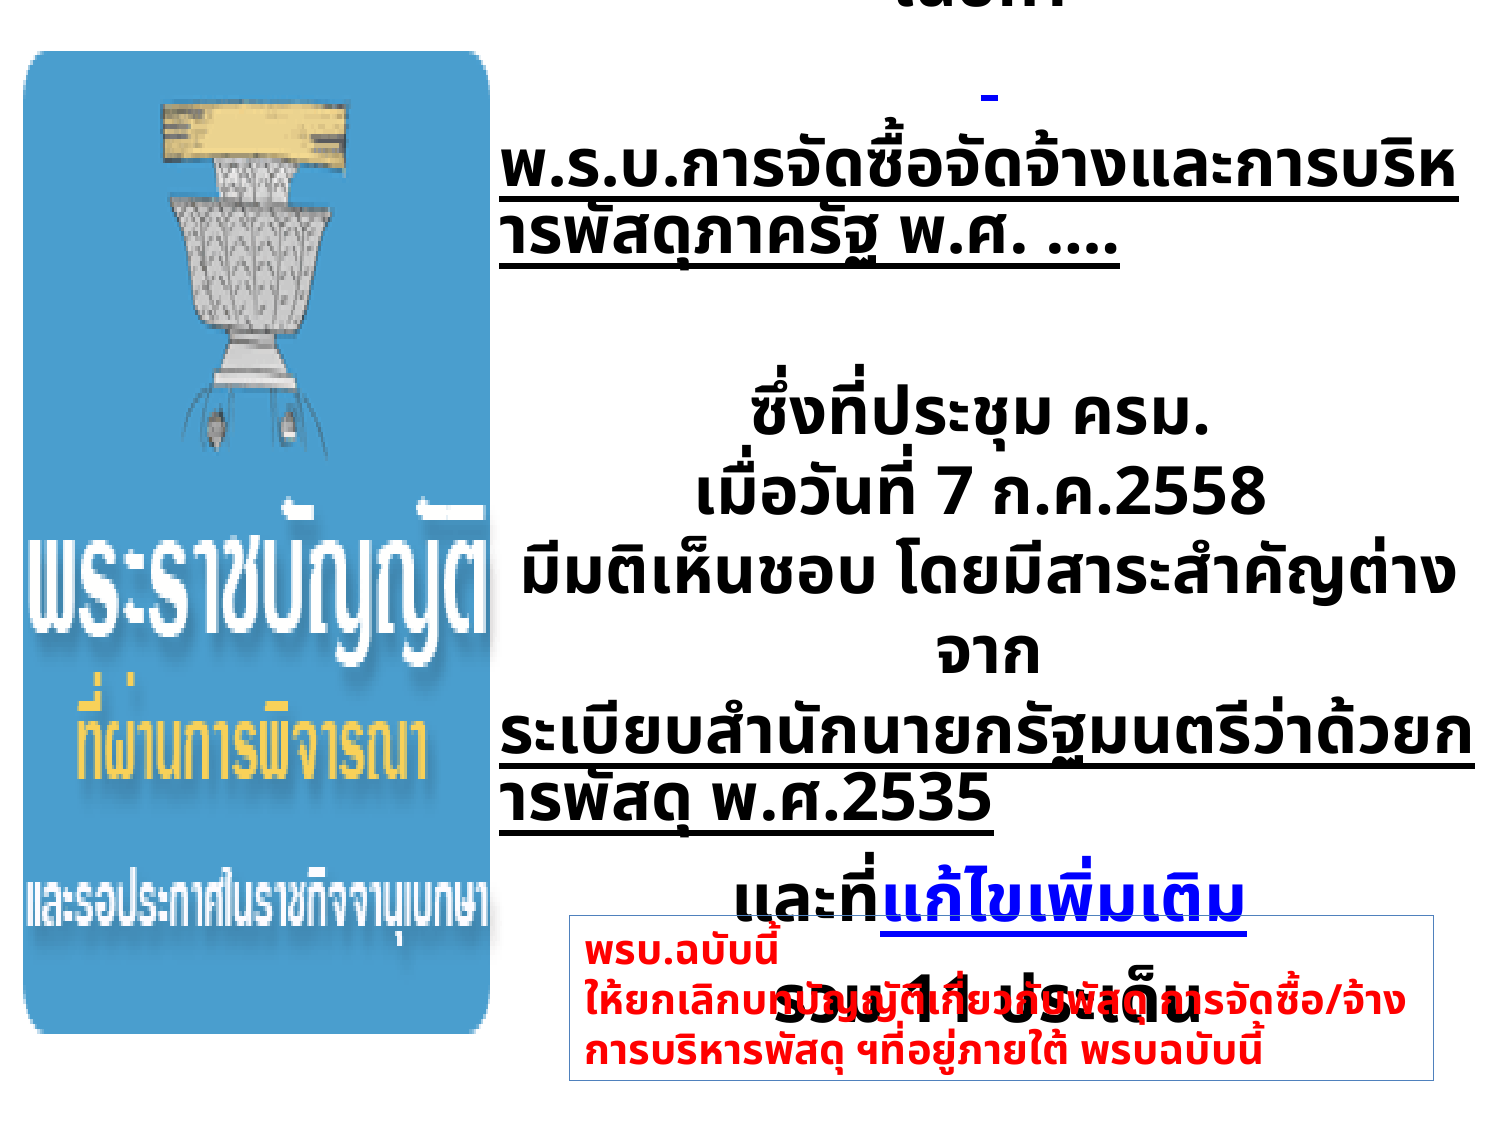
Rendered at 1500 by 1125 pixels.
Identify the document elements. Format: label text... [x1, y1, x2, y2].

picture [3, 6, 514, 1083]
title เนื้อหา พ.ร.บ.การจัดซื้อจัดจ้างและการบริหารพัสดุภาครัฐ พ.ศ. …. ซึ่งที่ประชุม ครม. เมื่อวันที่ 7 ก.ค.2558 มีมติเห็นชอบ โดยมีสาระสำคัญต่างจากระเบียบสำนักนายกรัฐมนตรีว่าด้วยการพัสดุ พ.ศ.2535 และที่แก้ไขเพิ่มเติม รวม 11 ประเด็น [520, 30, 1495, 811]
text_box พรบ.ฉบับนี้ ให้ยกเลิกบทบัญญัติเกี่ยวกับพัสดุ การจัดซื้อ/จ้าง การบริหารพัสดุ ฯที่อยู่ภายใต้ พรบฉบับนี้ [569, 915, 1434, 1081]
